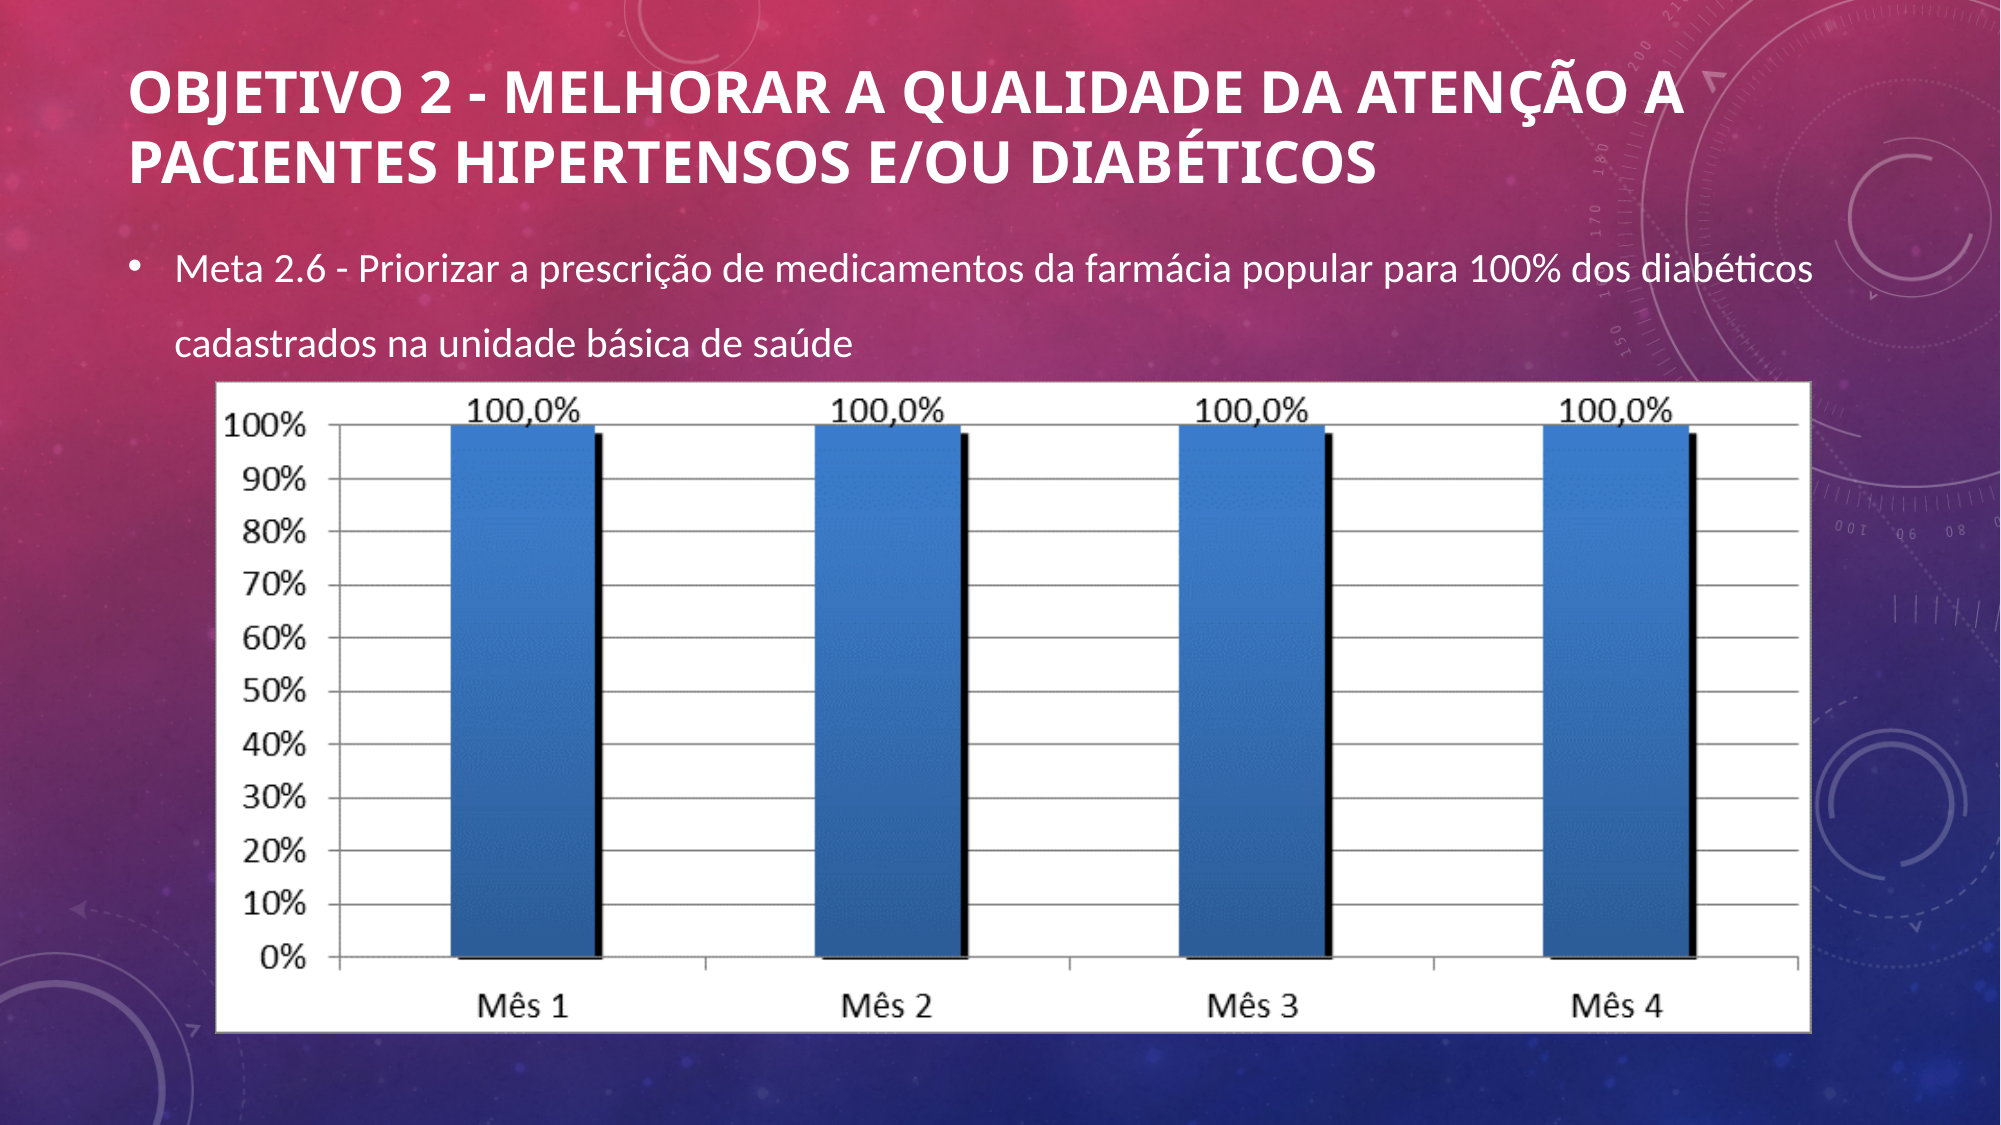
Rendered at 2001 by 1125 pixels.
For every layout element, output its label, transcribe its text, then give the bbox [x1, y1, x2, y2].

title OBJETIVO 2 - Melhorar a qualidade da atenção a pacientes hipertensos e/ou diabéticos [112, 42, 1923, 207]
picture [0, 0, 2001, 1125]
list Meta 2.6 - Priorizar a prescrição de medicamentos da farmácia popular para 100% dos diabéticos cadastrados na unidade básica de saúde [112, 207, 1923, 1078]
